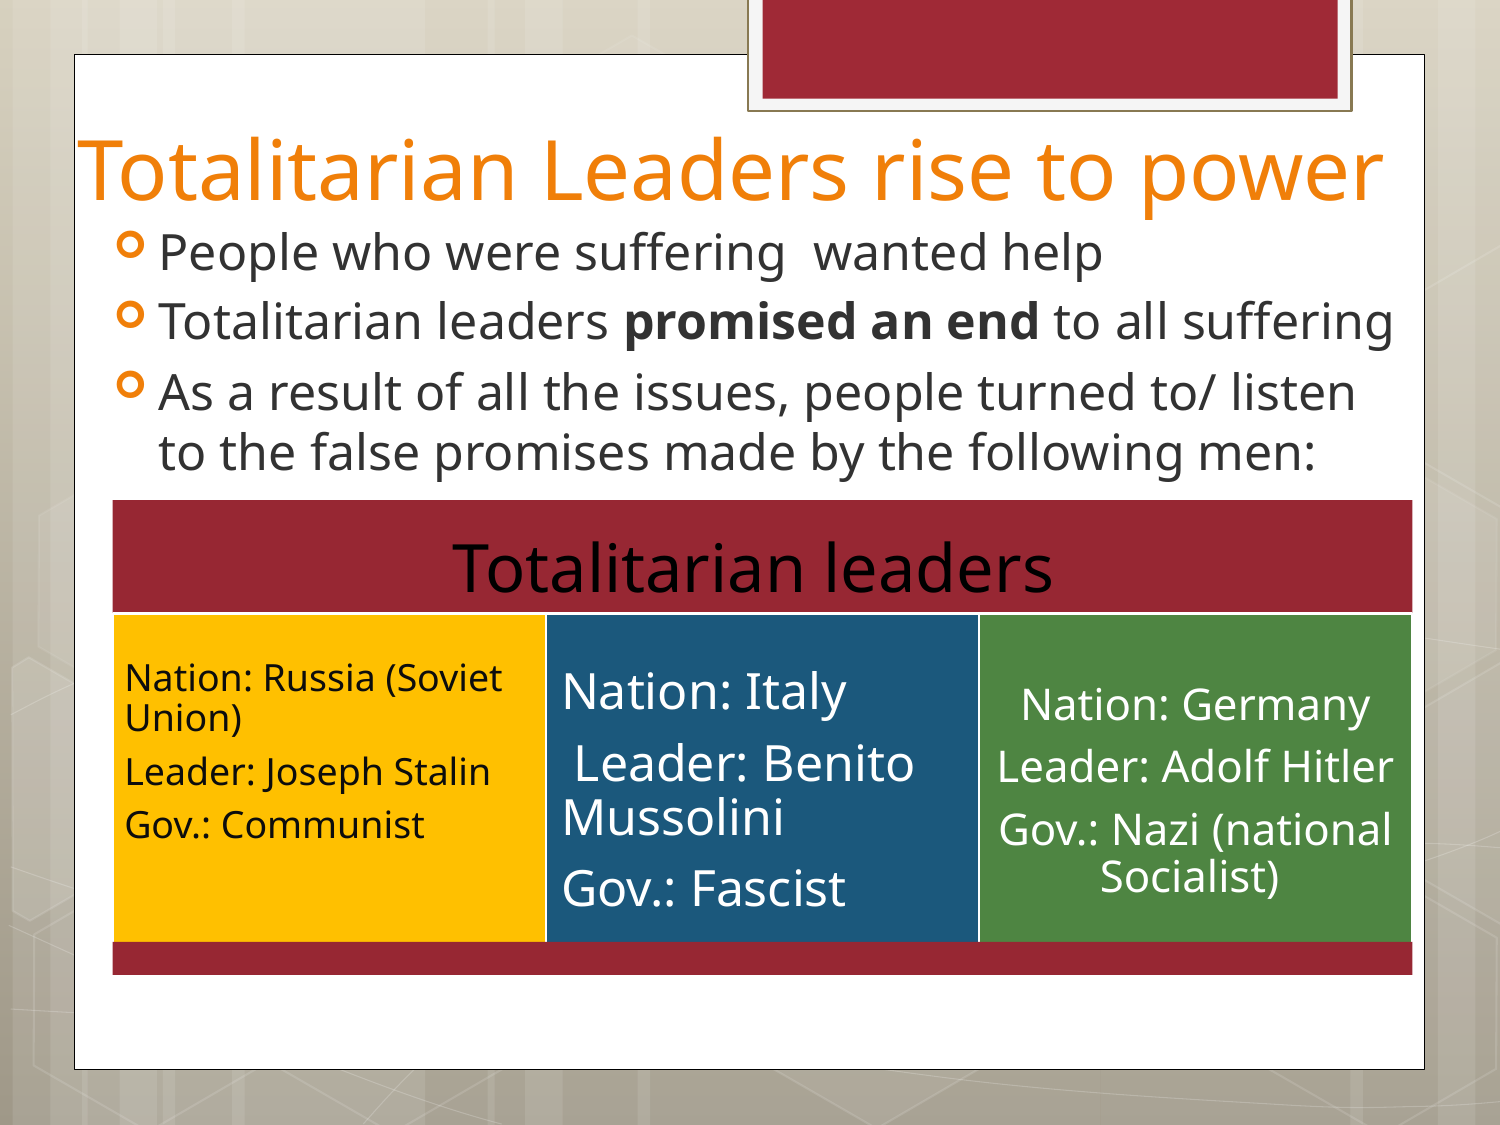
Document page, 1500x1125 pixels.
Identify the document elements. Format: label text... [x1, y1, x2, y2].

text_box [112, 499, 1413, 976]
list People who were suffering wanted help Totalitarian leaders promised an end to all suffering As a result of all the issues, people turned to/ listen to the false promises made by the following men: [87, 212, 1425, 1075]
title Totalitarian Leaders rise to power [62, 37, 1425, 225]
